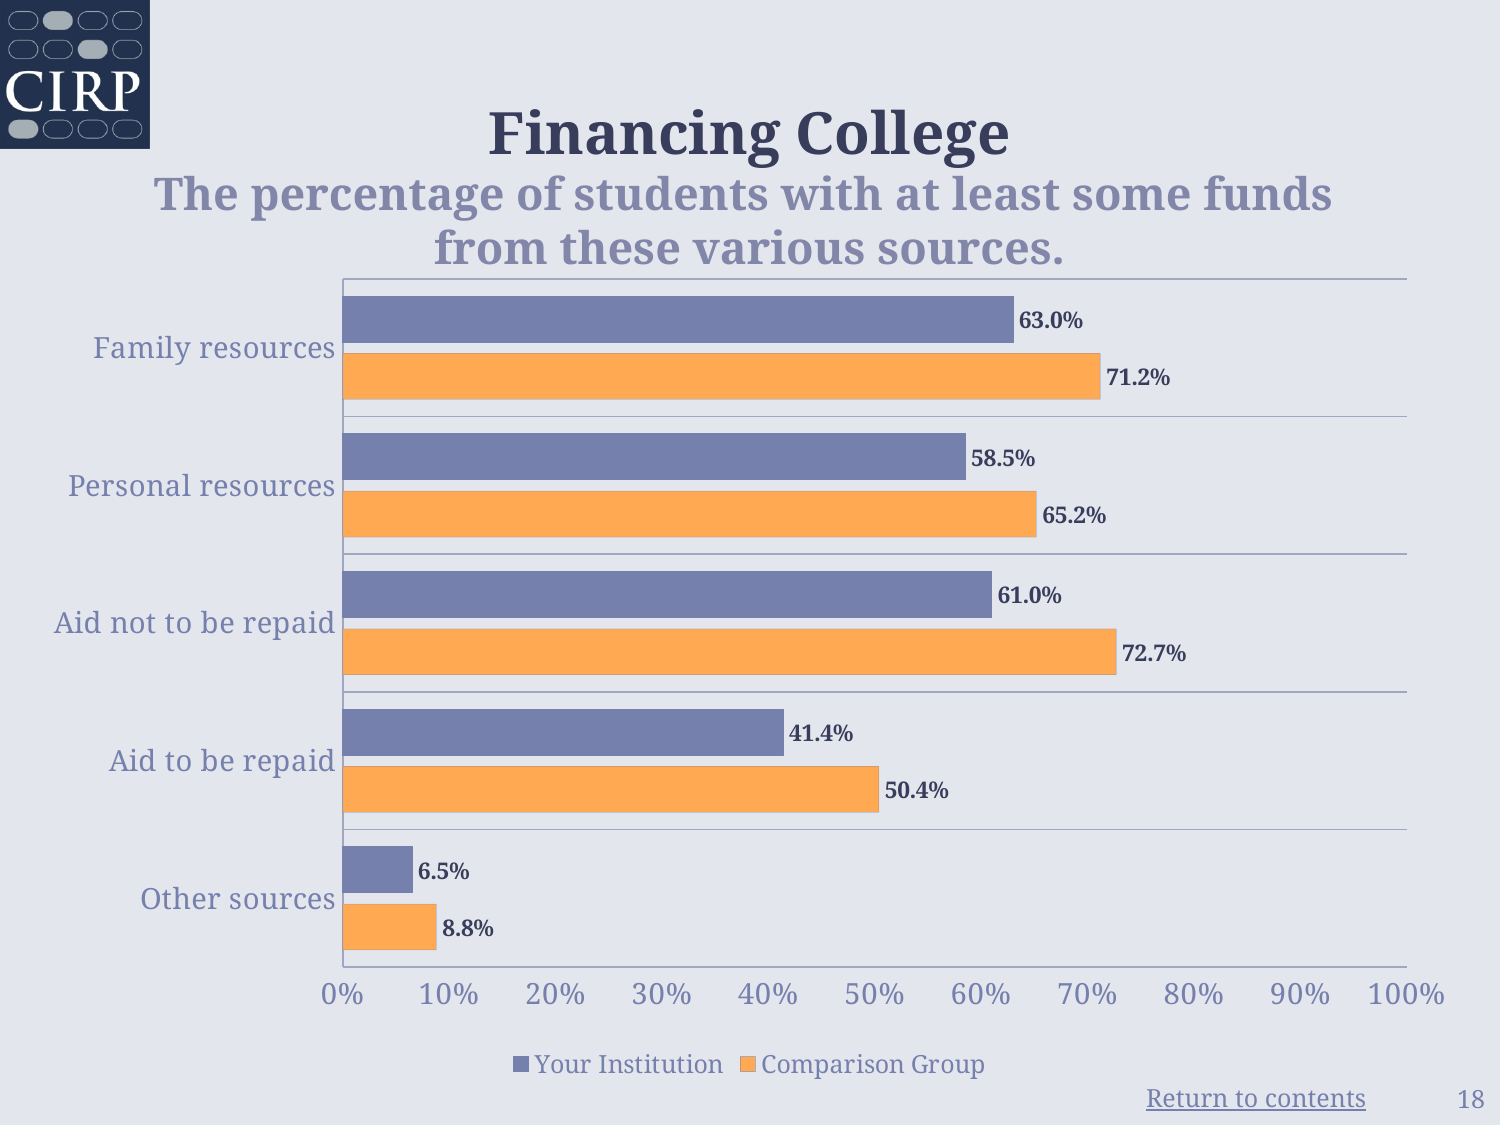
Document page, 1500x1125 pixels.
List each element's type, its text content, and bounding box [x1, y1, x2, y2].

title Financing College The percentage of students with at least some funds from these various sources. [0, 36, 1500, 263]
picture [0, 0, 150, 36]
chart [24, 262, 1476, 1088]
slide_number 18 [1024, 1049, 1500, 1125]
